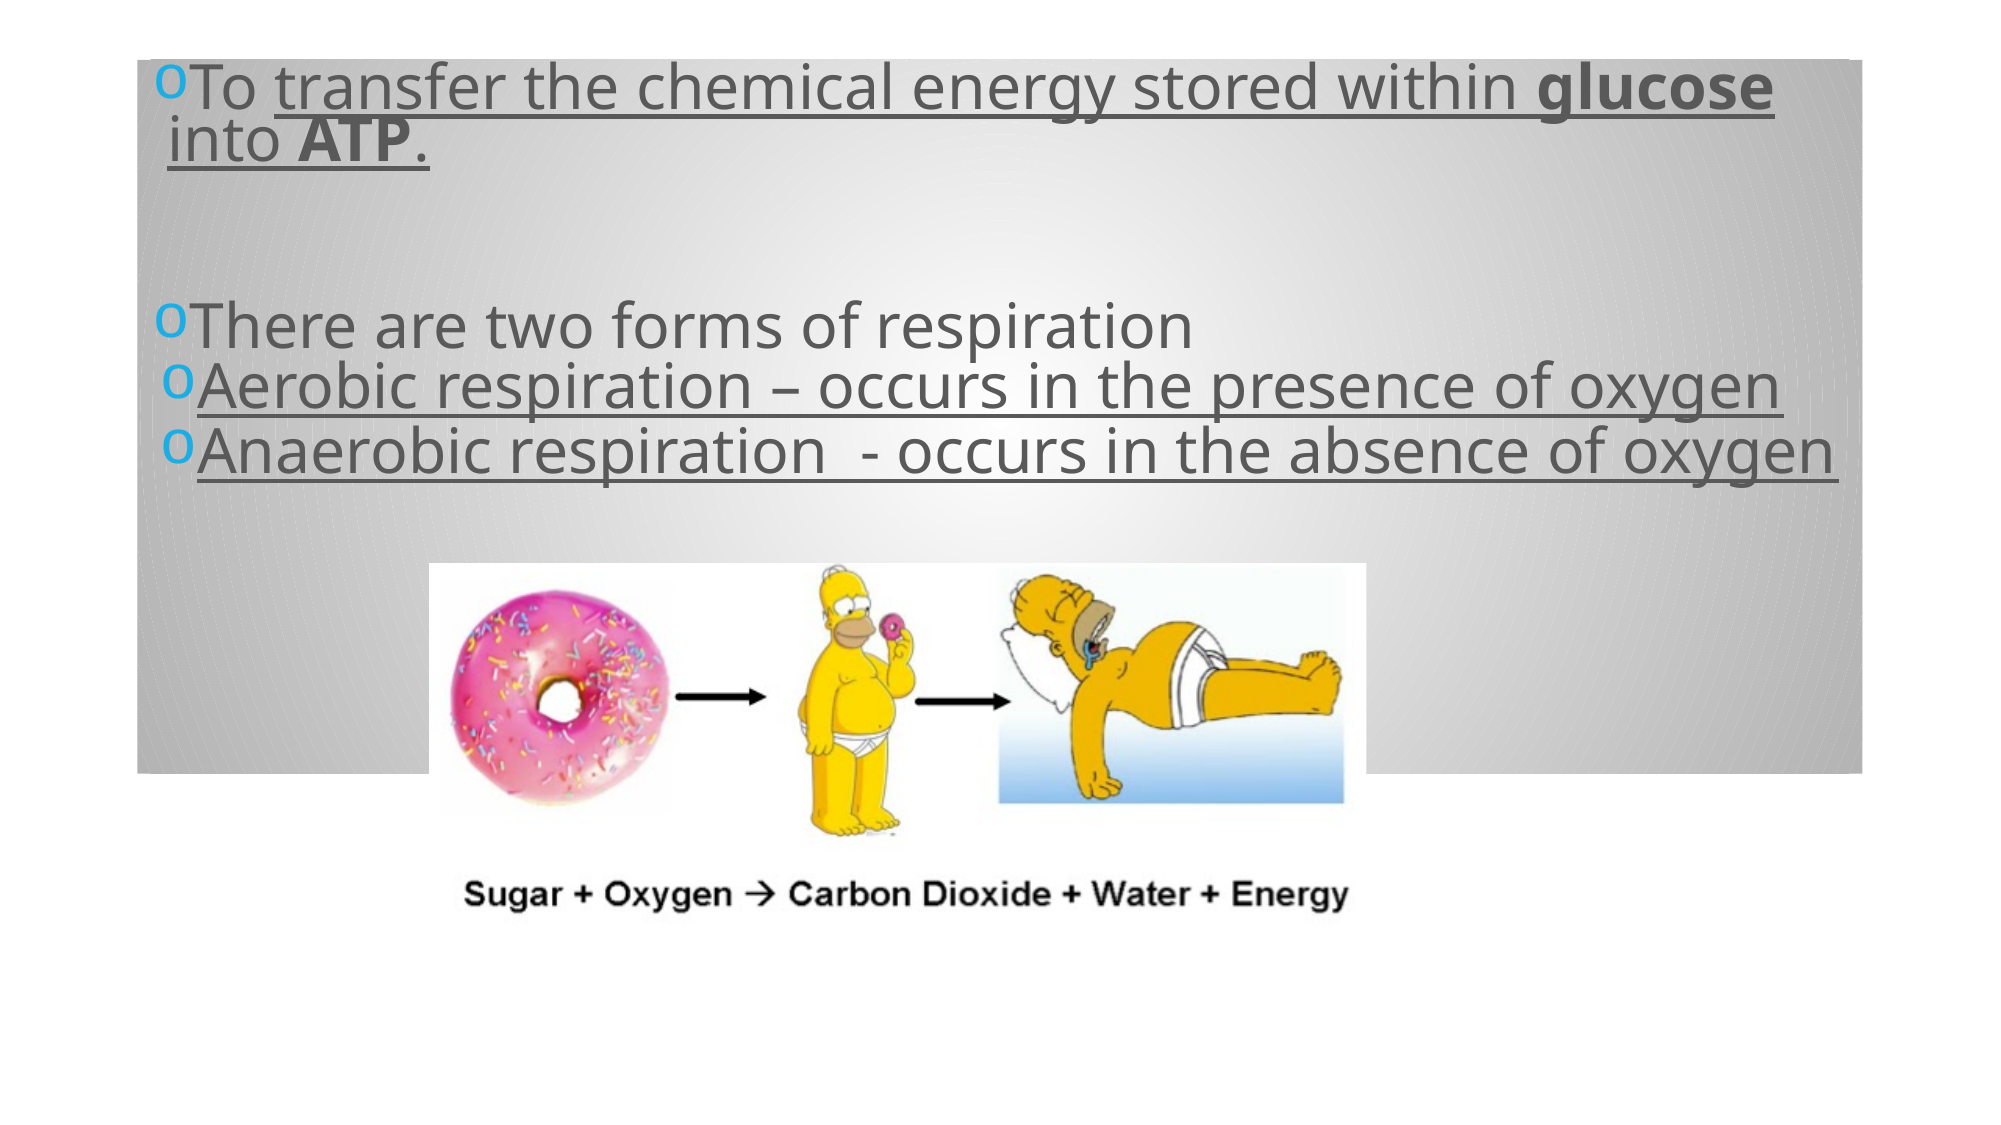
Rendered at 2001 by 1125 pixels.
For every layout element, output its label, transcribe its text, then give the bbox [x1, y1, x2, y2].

list To transfer the chemical energy stored within glucose into ATP. There are two forms of respiration Aerobic respiration – occurs in the presence of oxygen Anaerobic respiration - occurs in the absence of oxygen [137, 59, 1863, 774]
picture [428, 563, 1367, 965]
